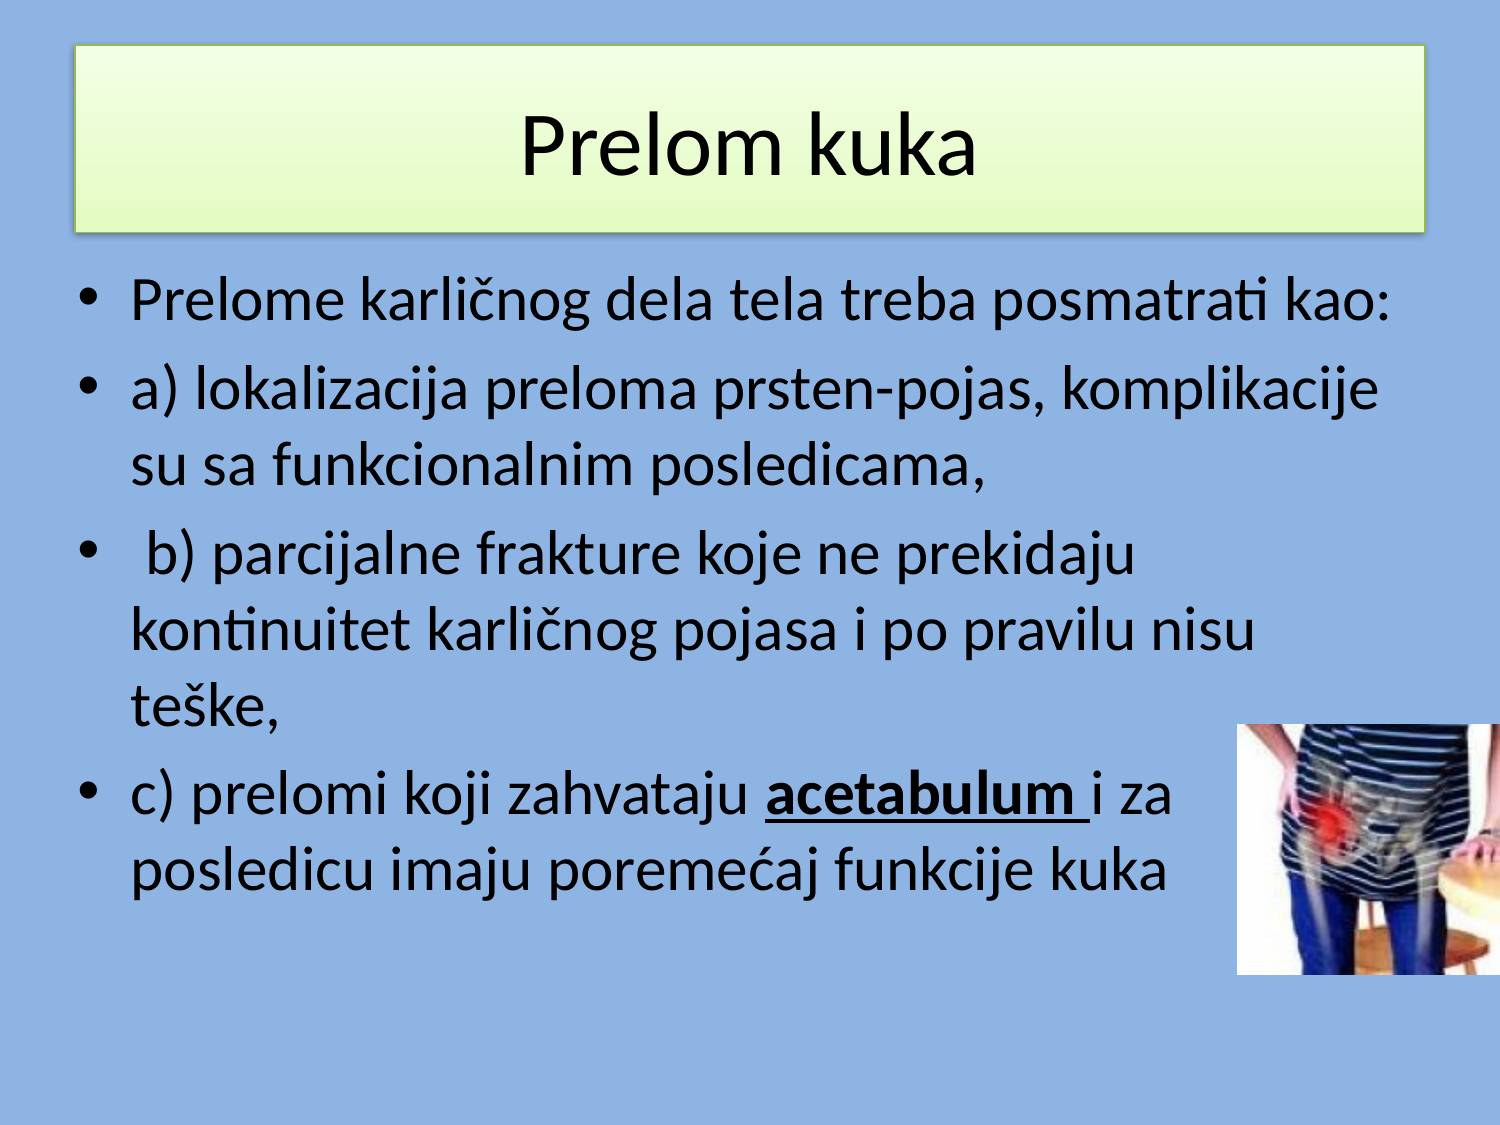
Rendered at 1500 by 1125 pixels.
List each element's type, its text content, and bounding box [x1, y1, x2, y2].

title Prelom kuka [74, 44, 1426, 233]
list Prelome karličnog dela tela treba posmatrati kao: a) lokalizacija preloma prsten-pojas, komplikacije su sa funkcionalnim posledicama, b) parcijalne frakture koje ne prekidaju kontinuitet karličnog pojasa i po pravilu nisu teške, c) prelomi koji zahvataju acetabulum i za posledicu imaju poremećaj funkcije kuka [62, 249, 1413, 993]
picture [1237, 724, 1500, 976]
